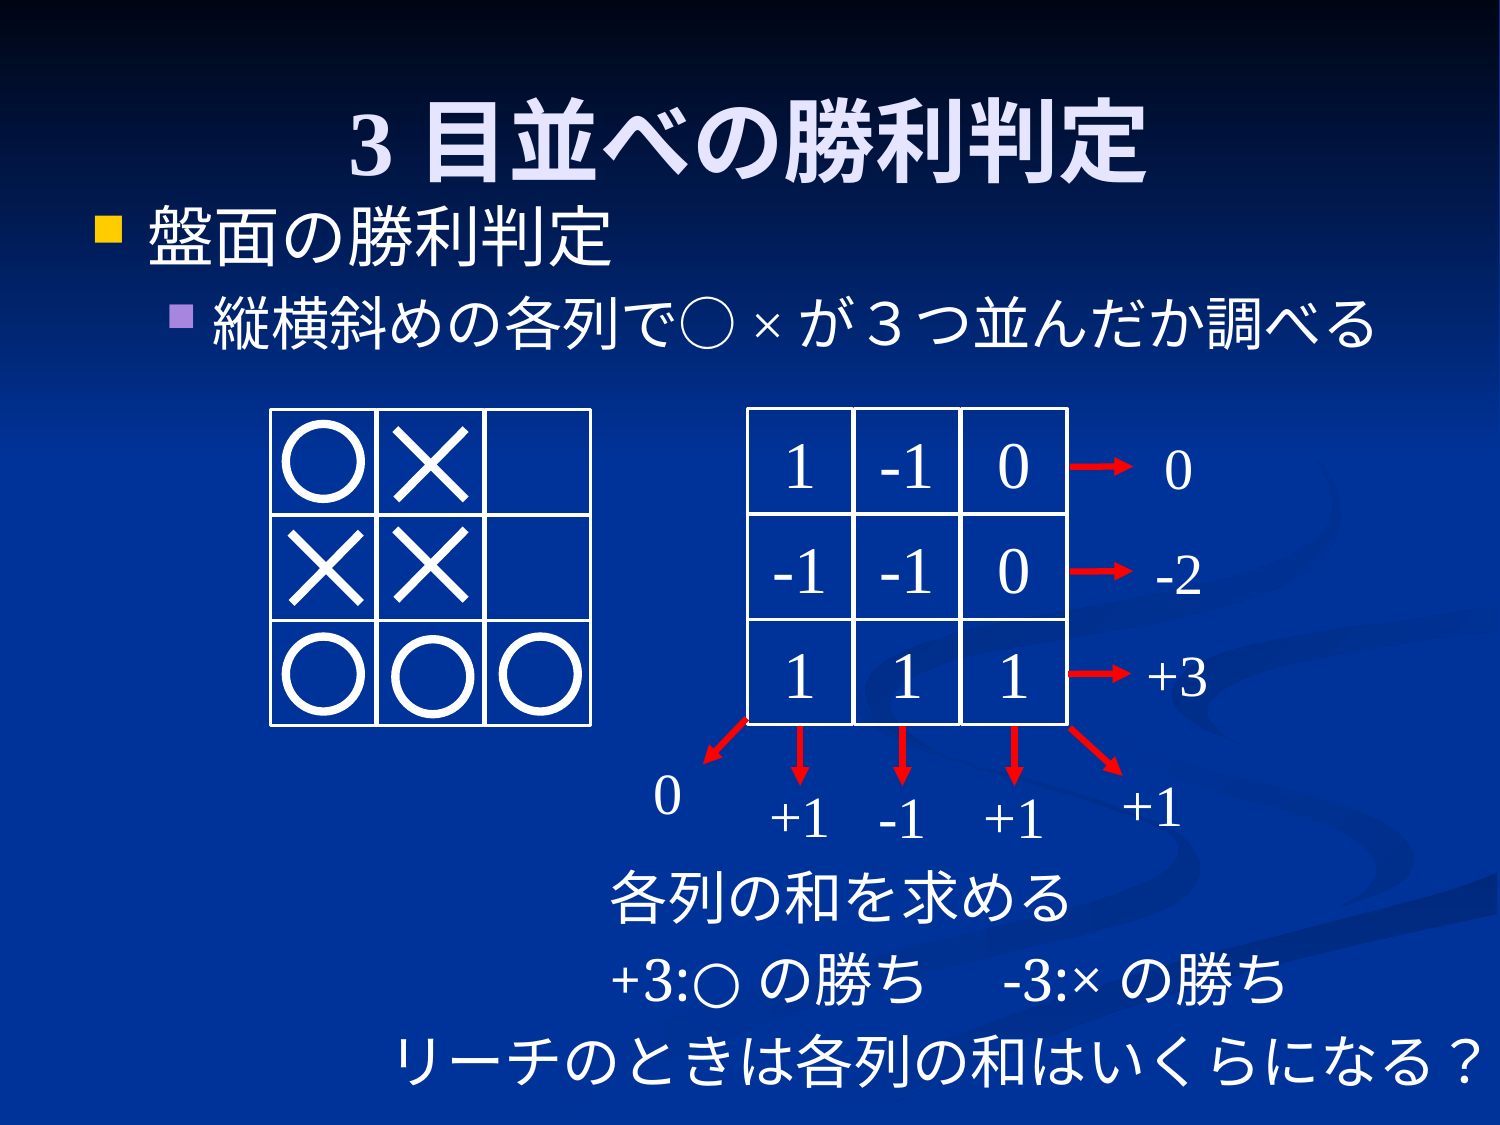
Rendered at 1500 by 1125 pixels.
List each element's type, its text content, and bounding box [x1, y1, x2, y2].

text_box [377, 515, 484, 620]
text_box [395, 529, 466, 600]
text_box 1 [961, 619, 1068, 725]
text_box 1 [854, 619, 960, 725]
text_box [290, 532, 361, 604]
text_box [285, 636, 361, 712]
text_box リーチのときは各列の和はいくらになる？ [373, 1017, 1500, 1103]
text_box [484, 620, 591, 726]
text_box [862, 725, 943, 859]
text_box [395, 429, 466, 500]
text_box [967, 725, 1061, 859]
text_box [638, 718, 747, 835]
text_box [484, 515, 591, 620]
list 盤面の勝利判定 縦横斜めの各列で○×が３つ並んだか調べる [76, 187, 1427, 930]
text_box -1 [854, 514, 960, 619]
text_box [285, 423, 361, 499]
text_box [753, 725, 847, 858]
text_box [377, 620, 484, 726]
text_box [270, 409, 376, 515]
title 3目並べの勝利判定 [75, 45, 1425, 233]
text_box [377, 409, 484, 515]
text_box 1 [747, 408, 853, 514]
text_box [502, 636, 578, 712]
text_box 1 [747, 619, 853, 725]
text_box [395, 639, 471, 715]
text_box 0 [961, 514, 1068, 619]
text_box [484, 409, 591, 515]
text_box -1 [747, 514, 853, 619]
text_box 各列の和を求める +3:○の勝ち -3:×の勝ち [595, 853, 1307, 1017]
text_box [270, 515, 376, 620]
text_box 0 [961, 408, 1068, 514]
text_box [1069, 423, 1210, 510]
text_box -1 [854, 408, 960, 514]
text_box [1069, 727, 1200, 847]
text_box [1069, 528, 1220, 615]
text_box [1068, 631, 1225, 717]
text_box [270, 620, 376, 726]
